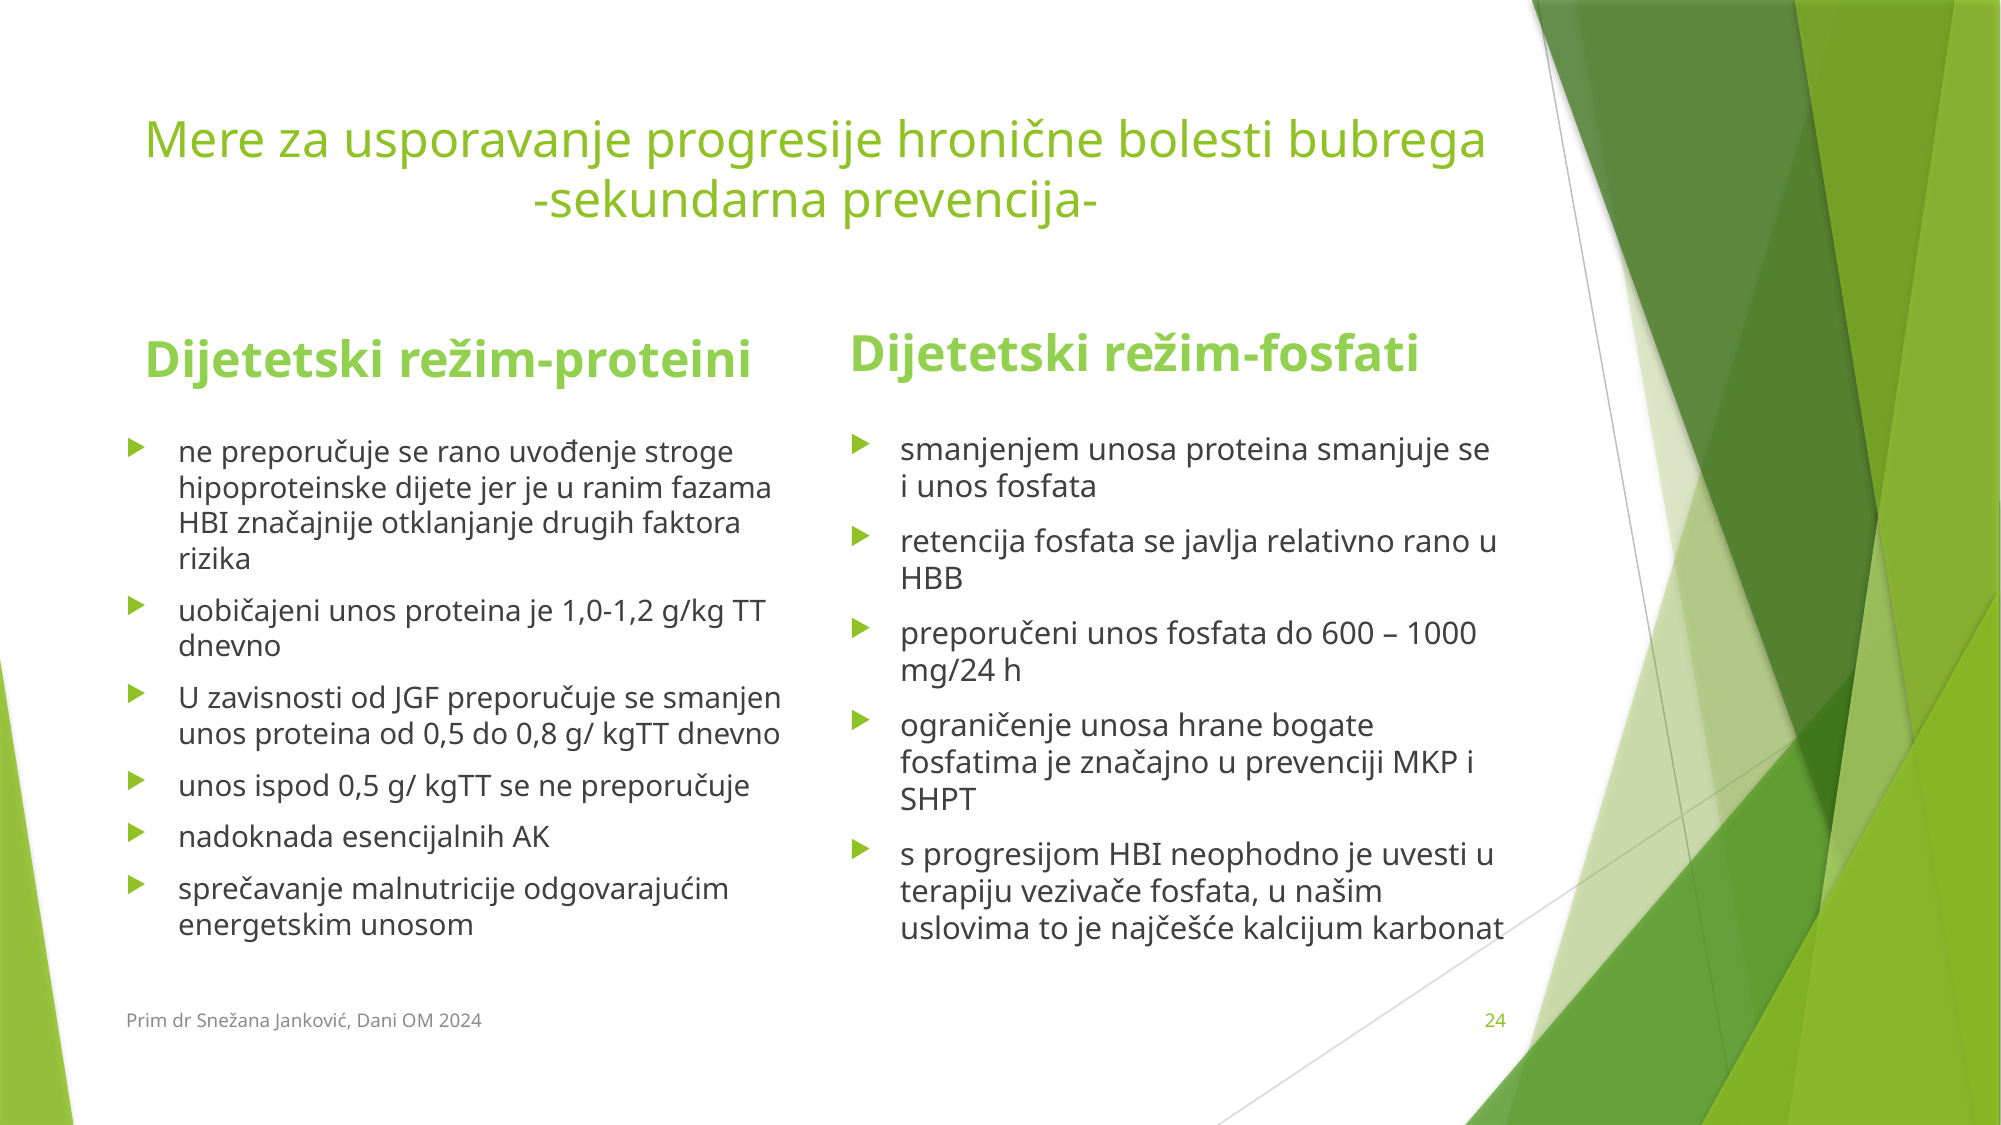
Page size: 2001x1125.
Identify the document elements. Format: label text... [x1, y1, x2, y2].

list smanjenjem unosa proteina smanjuje se i unos fosfata retencija fosfata se javlja relativno rano u HBB preporučeni unos fosfata do 600 – 1000 mg/24 h ograničenje unosa hrane bogate fosfatima je značajno u prevenciji MKP i SHPT s progresijom HBI neophodno je uvesti u terapiju vezivače fosfata, u našim uslovima to je najčešće kalcijum karbonat [834, 421, 1522, 964]
title Mere za usporavanje progresije hronične bolesti bubrega -sekundarna prevencija- [110, 99, 1522, 260]
slide_number 24 [1409, 991, 1522, 1051]
footer Prim dr Snežana Janković, Dani OM 2024 [111, 991, 1145, 1051]
list ne preporučuje se rano uvođenje stroge hipoproteinske dijete jer je u ranim fazama HBI značajnije otklanjanje drugih faktora rizika uobičajeni unos proteina je 1,0-1,2 g/kg TT dnevno U zavisnosti od JGF preporučuje se smanjen unos proteina od 0,5 do 0,8 g/ kgTT dnevno unos ispod 0,5 g/ kgTT se ne preporučuje nadoknada esencijalnih AK sprečavanje malnutricije odgovarajućim energetskim unosom [110, 425, 798, 968]
list Dijetetski režim-fosfati [834, 294, 1522, 390]
list Dijetetski režim-proteini [129, 300, 817, 395]
